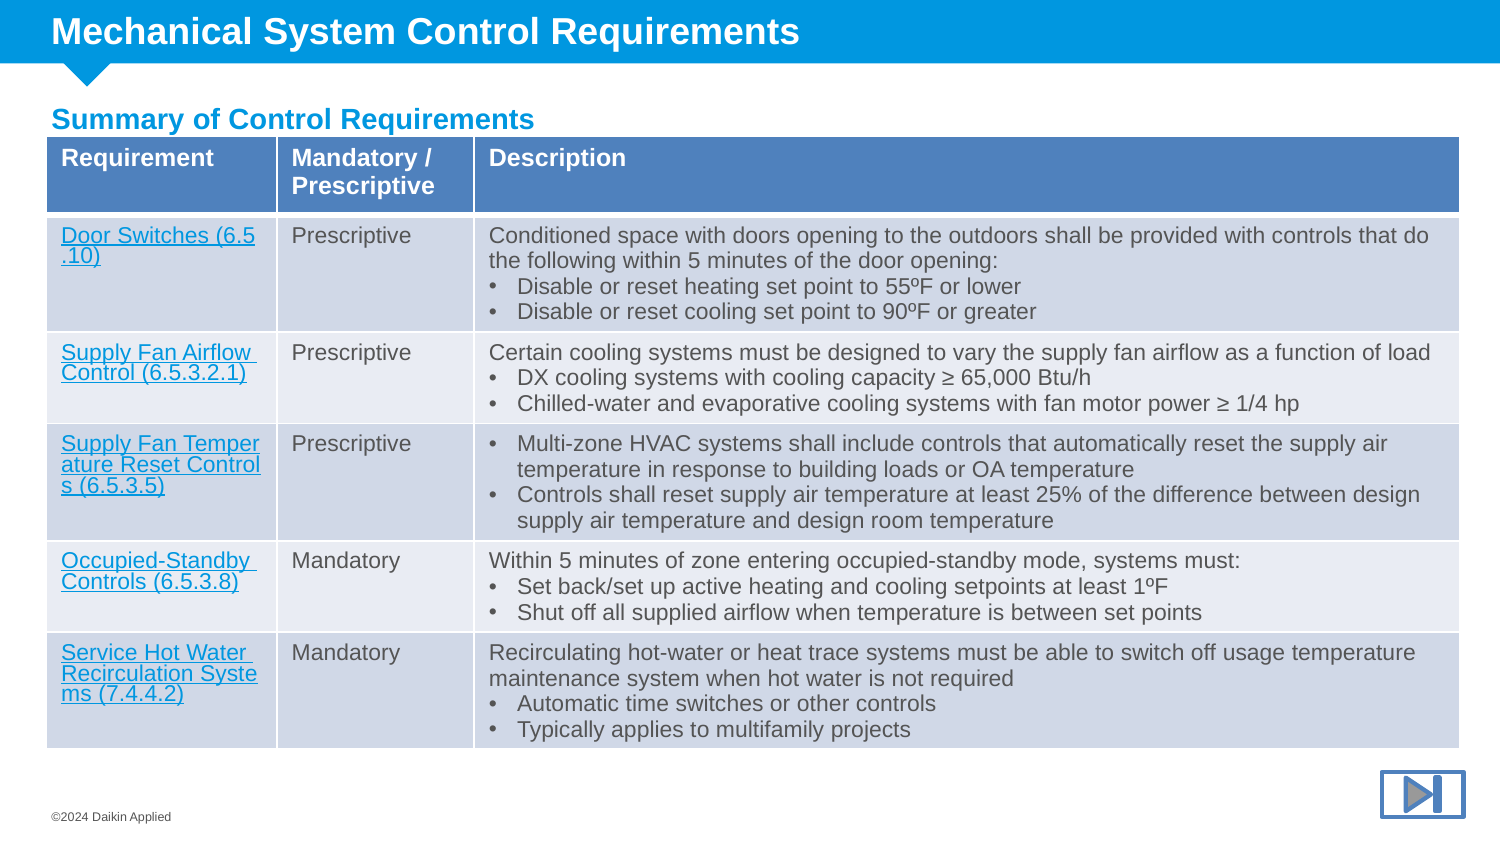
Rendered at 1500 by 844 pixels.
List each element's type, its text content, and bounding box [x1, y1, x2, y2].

table_cell Multi-zone HVAC systems shall include controls that automatically reset the supply air temperature in response to building loads or OA temperature Controls shall reset supply air temperature at least 25% of the difference between design supply air temperature and design room temperature [475, 424, 1459, 540]
table_cell Prescriptive [278, 424, 473, 540]
table_cell Prescriptive [278, 333, 473, 423]
table_cell Supply Fan Temperature Reset Controls (6.5.3.5) [47, 424, 276, 540]
title Mechanical System Control Requirements [36, 0, 1461, 63]
table_cell Mandatory [278, 542, 473, 631]
table_cell Door Switches (6.5.10) [47, 218, 276, 331]
table_header Requirement [47, 137, 276, 212]
list Summary of Control Requirements [36, 93, 1464, 145]
table_cell Certain cooling systems must be designed to vary the supply fan airflow as a function of load DX cooling systems with cooling capacity ≥ 65,000 Btu/h Chilled-water and evaporative cooling systems with fan motor power ≥ 1/4 hp [475, 333, 1459, 423]
text_box [1380, 770, 1466, 819]
table_cell Supply Fan Airflow Control (6.5.3.2.1) [47, 333, 276, 423]
table_header Description [475, 137, 1459, 212]
table_cell Occupied-Standby Controls (6.5.3.8) [47, 542, 276, 631]
table_cell Service Hot Water Recirculation Systems (7.4.4.2) [47, 633, 276, 748]
table_cell Mandatory [278, 633, 473, 748]
table_cell Conditioned space with doors opening to the outdoors shall be provided with controls that do the following within 5 minutes of the door opening: Disable or reset heating set point to 55ºF or lower Disable or reset cooling set point to 90ºF or greater [475, 218, 1459, 331]
table_header Mandatory / Prescriptive [278, 137, 473, 212]
table_cell Recirculating hot-water or heat trace systems must be able to switch off usage temperature maintenance system when hot water is not required Automatic time switches or other controls Typically applies to multifamily projects [475, 633, 1459, 748]
table_cell Within 5 minutes of zone entering occupied-standby mode, systems must: Set back/set up active heating and cooling setpoints at least 1ºF Shut off all supplied airflow when temperature is between set points [475, 542, 1459, 631]
table_cell Prescriptive [278, 218, 473, 331]
footer ©2024 Daikin Applied [36, 794, 572, 840]
